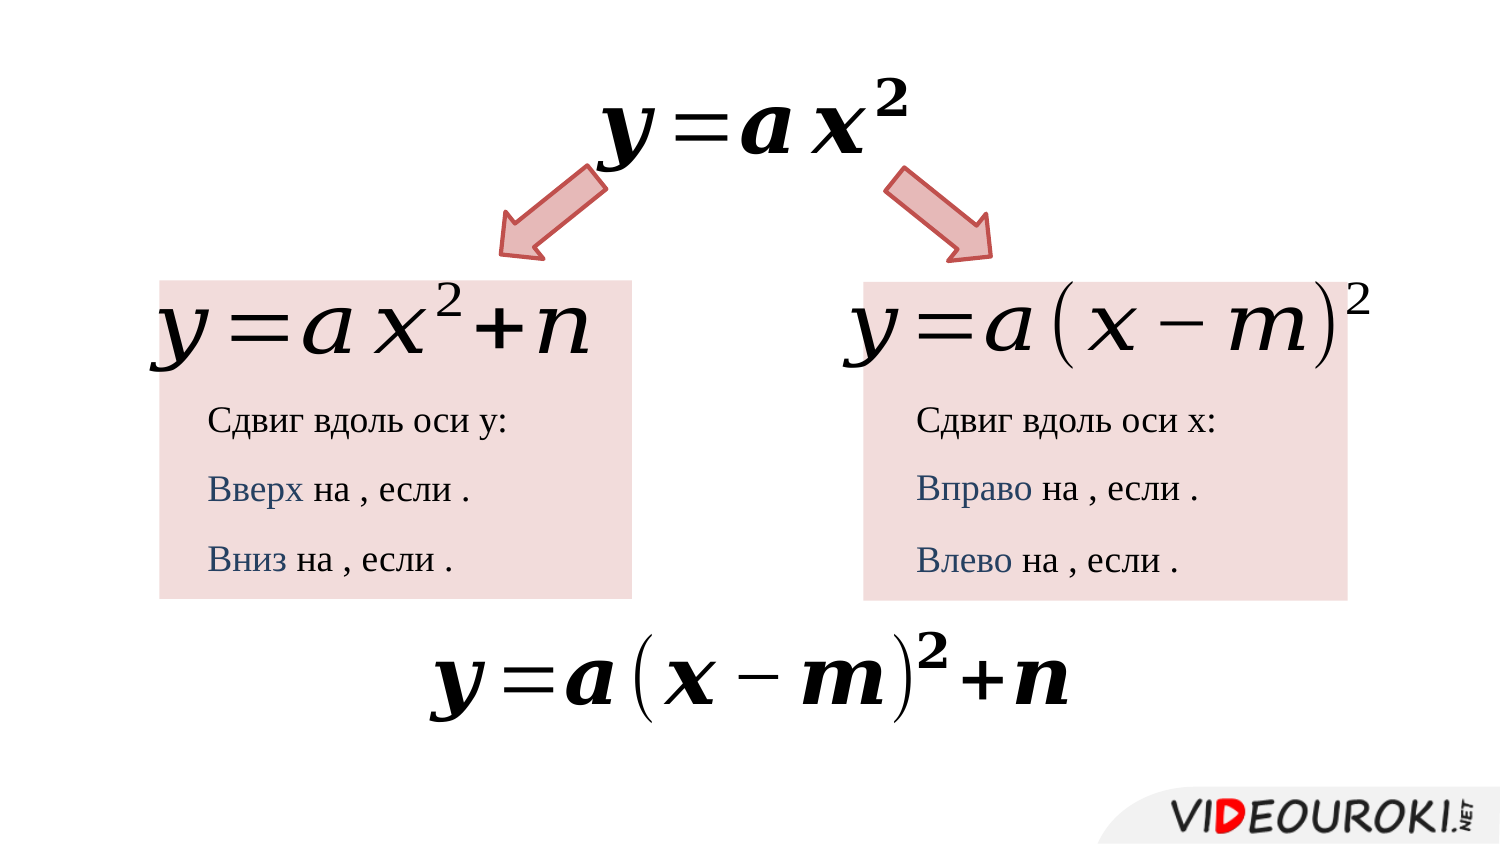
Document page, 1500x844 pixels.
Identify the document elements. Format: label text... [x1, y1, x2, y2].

text_box [861, 280, 1350, 603]
text_box [157, 278, 634, 601]
text_box Сдвиг вдоль оси у: [192, 387, 595, 448]
text_box [883, 165, 993, 264]
text_box Сдвиг вдоль оси х: [901, 387, 1303, 448]
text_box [1097, 786, 1500, 844]
text_box [498, 163, 609, 262]
